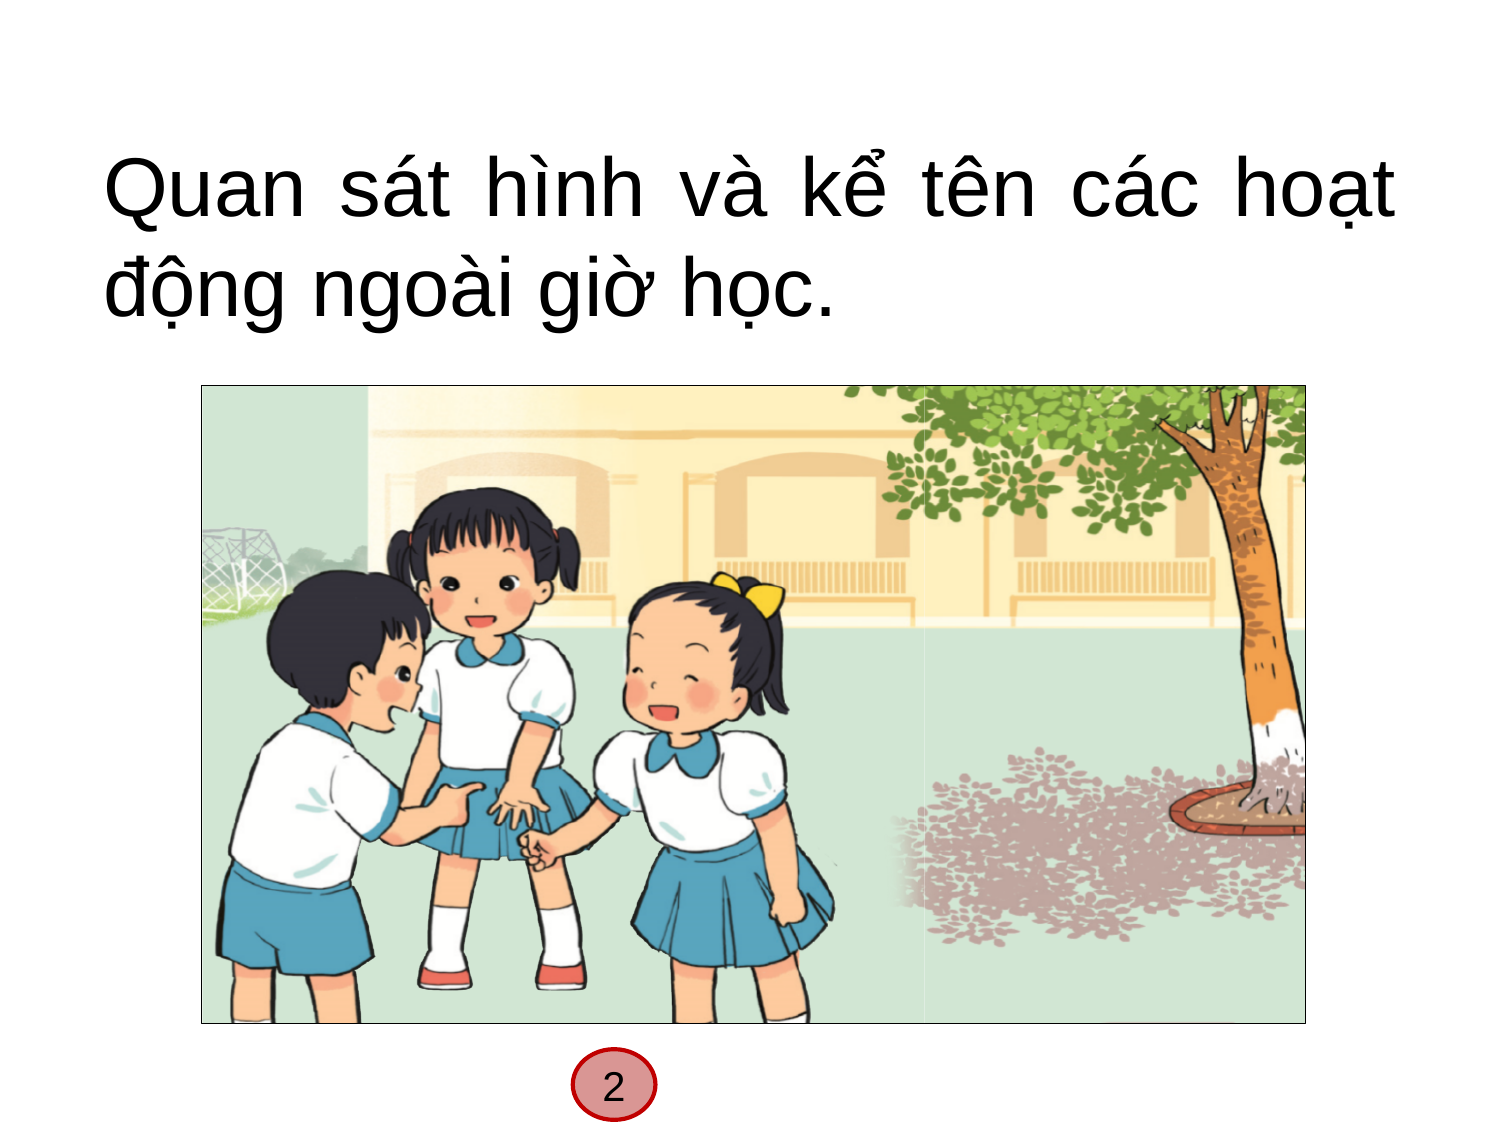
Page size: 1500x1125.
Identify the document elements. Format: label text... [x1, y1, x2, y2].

text_box Quan sát hình và kể tên các hoạt động ngoài giờ học. [88, 125, 1412, 341]
text_box 2 [570, 1047, 658, 1122]
picture [200, 385, 1306, 1024]
